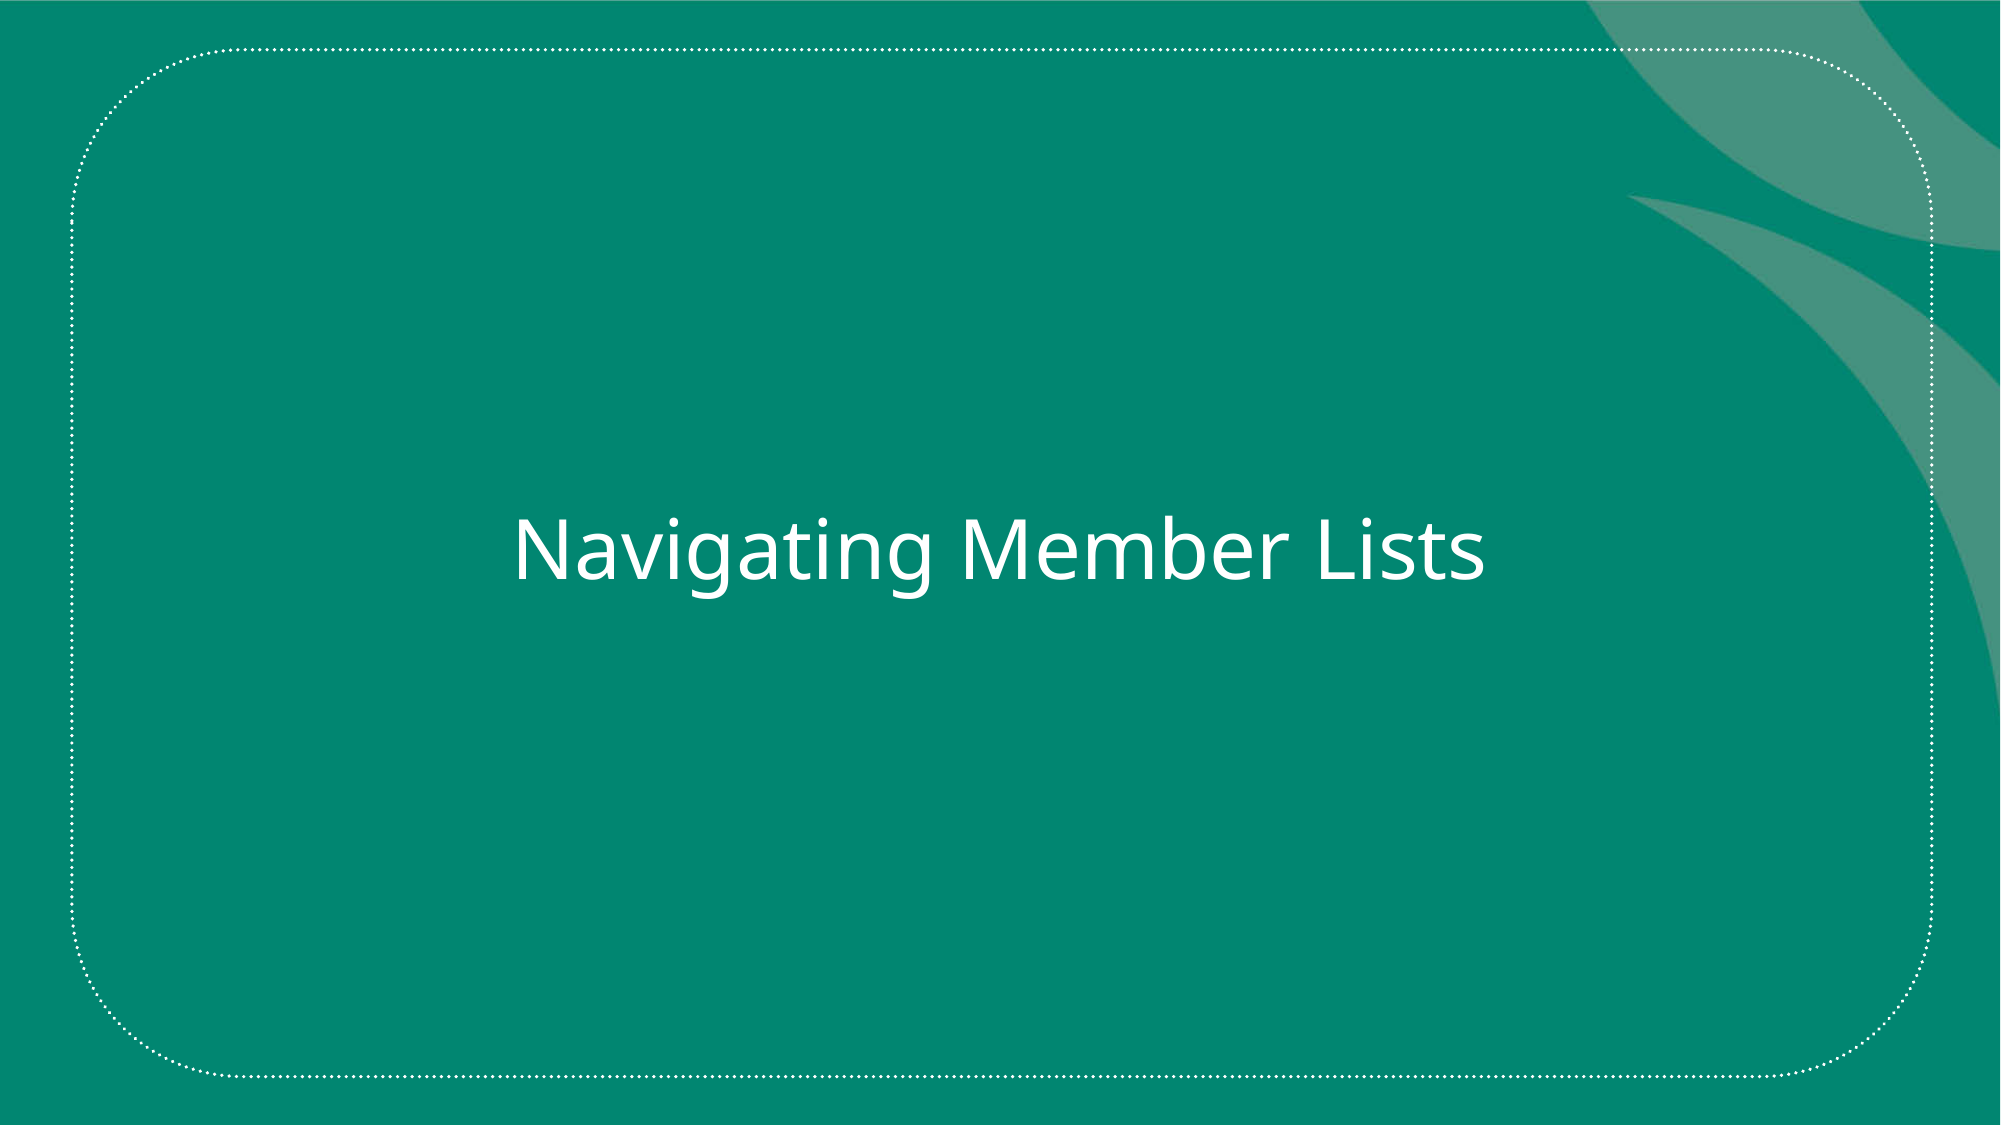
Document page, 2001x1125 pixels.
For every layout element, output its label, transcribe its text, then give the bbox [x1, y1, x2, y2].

title Navigating Member Lists [99, 452, 1900, 640]
picture [0, 0, 2001, 1125]
